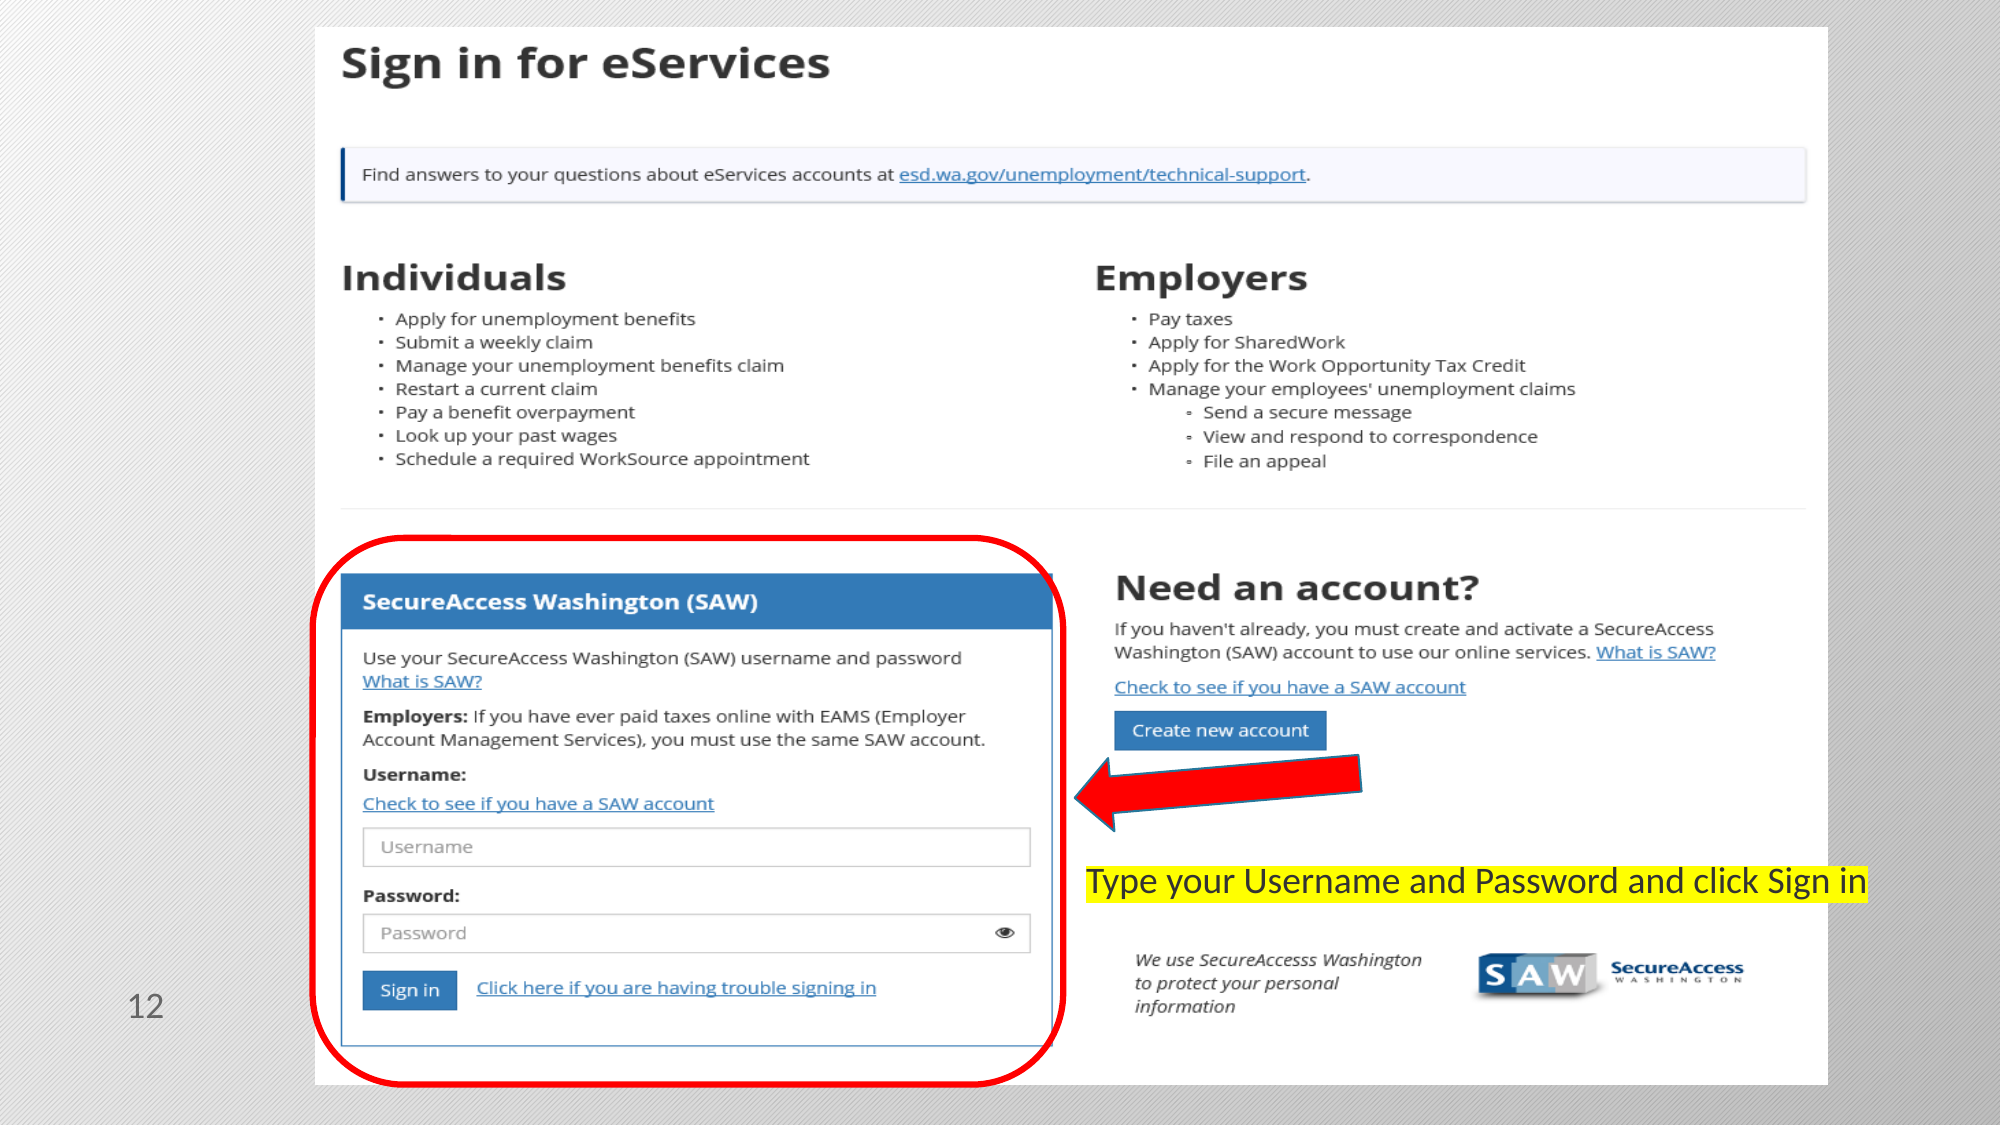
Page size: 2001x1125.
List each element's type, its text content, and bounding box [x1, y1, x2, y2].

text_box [312, 27, 1910, 1085]
slide_number 12 [111, 973, 219, 1035]
